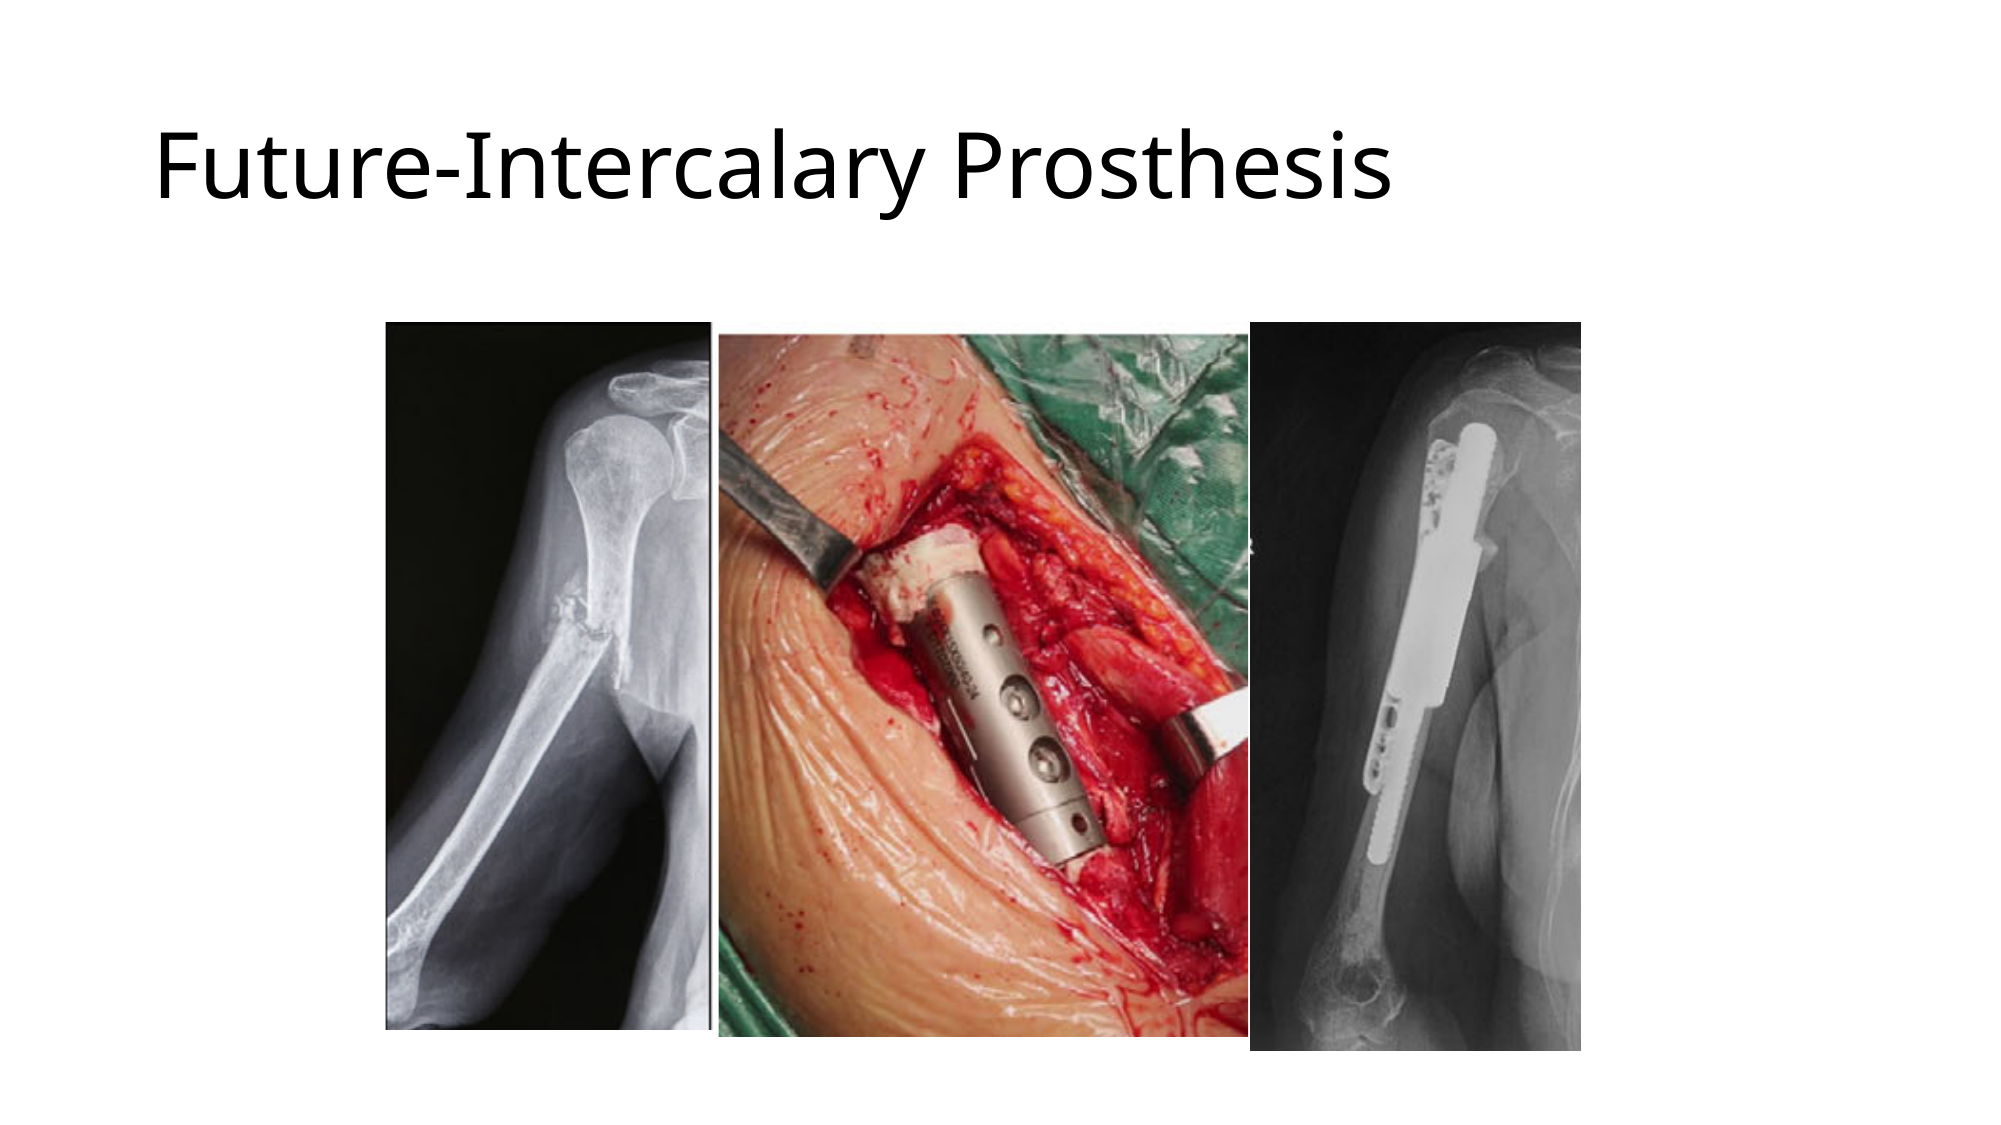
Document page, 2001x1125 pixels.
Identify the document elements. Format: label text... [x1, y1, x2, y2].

title Future-Intercalary Prosthesis [137, 59, 1863, 278]
picture [718, 322, 1248, 1037]
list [385, 322, 717, 1030]
picture [1250, 322, 1581, 1051]
